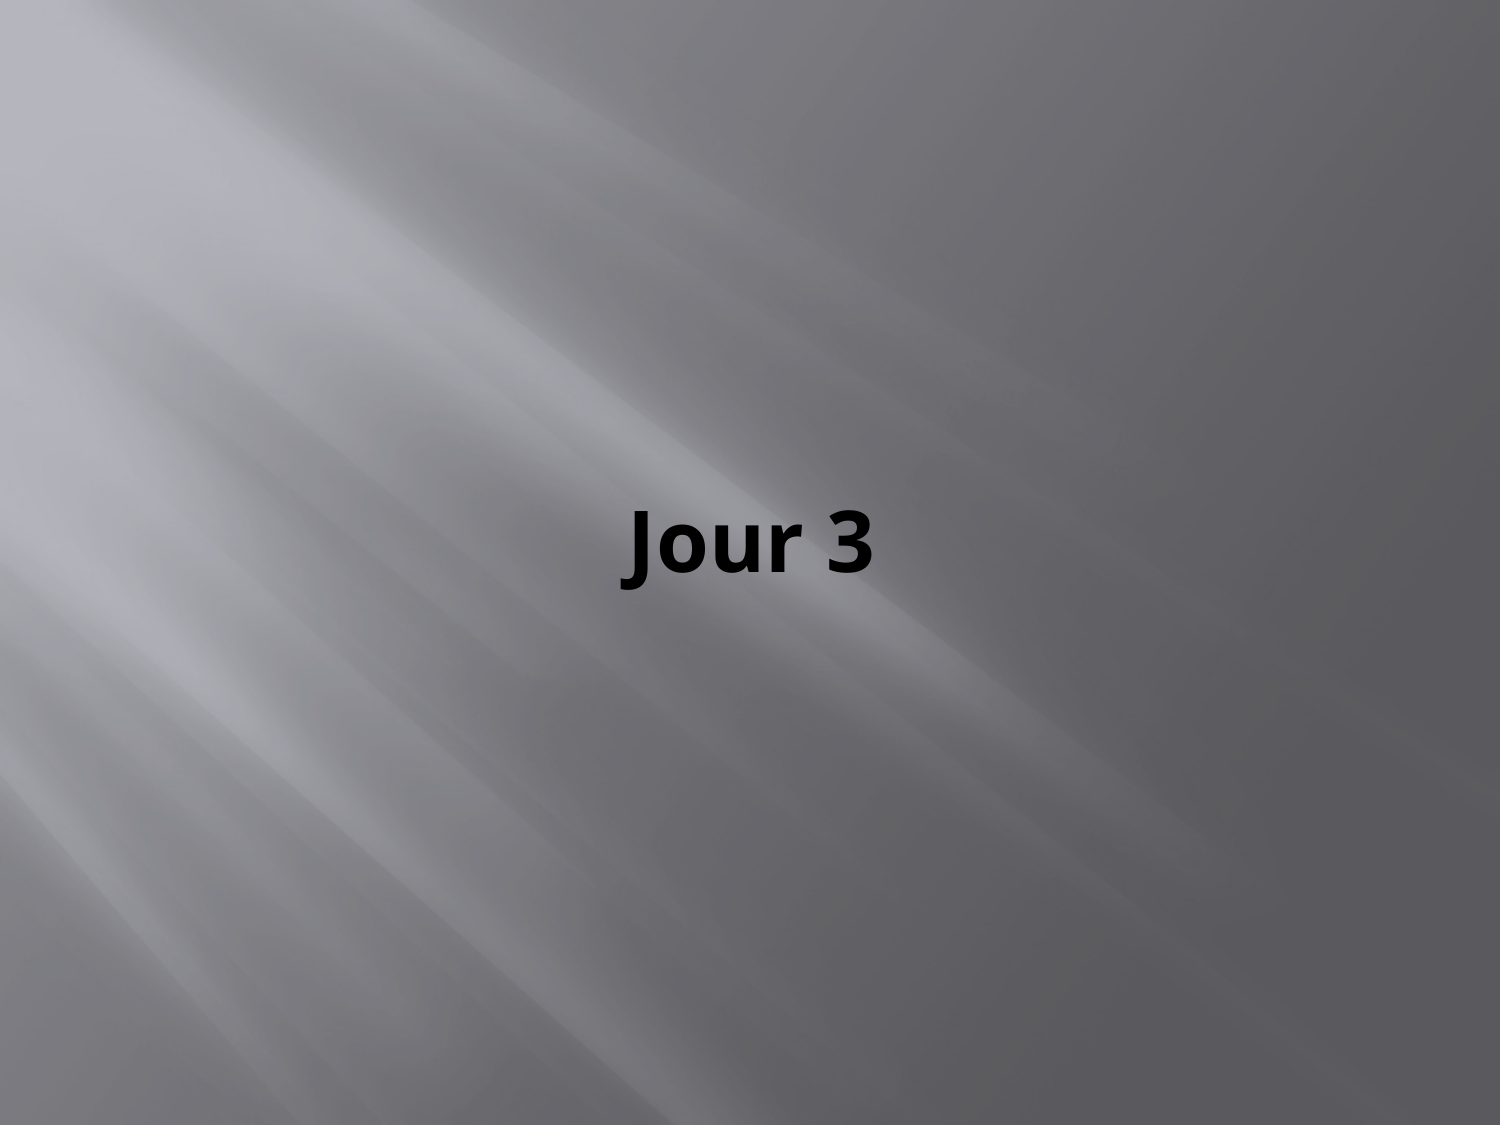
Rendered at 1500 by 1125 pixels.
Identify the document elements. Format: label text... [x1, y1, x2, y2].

title Jour 3 [76, 444, 1427, 632]
